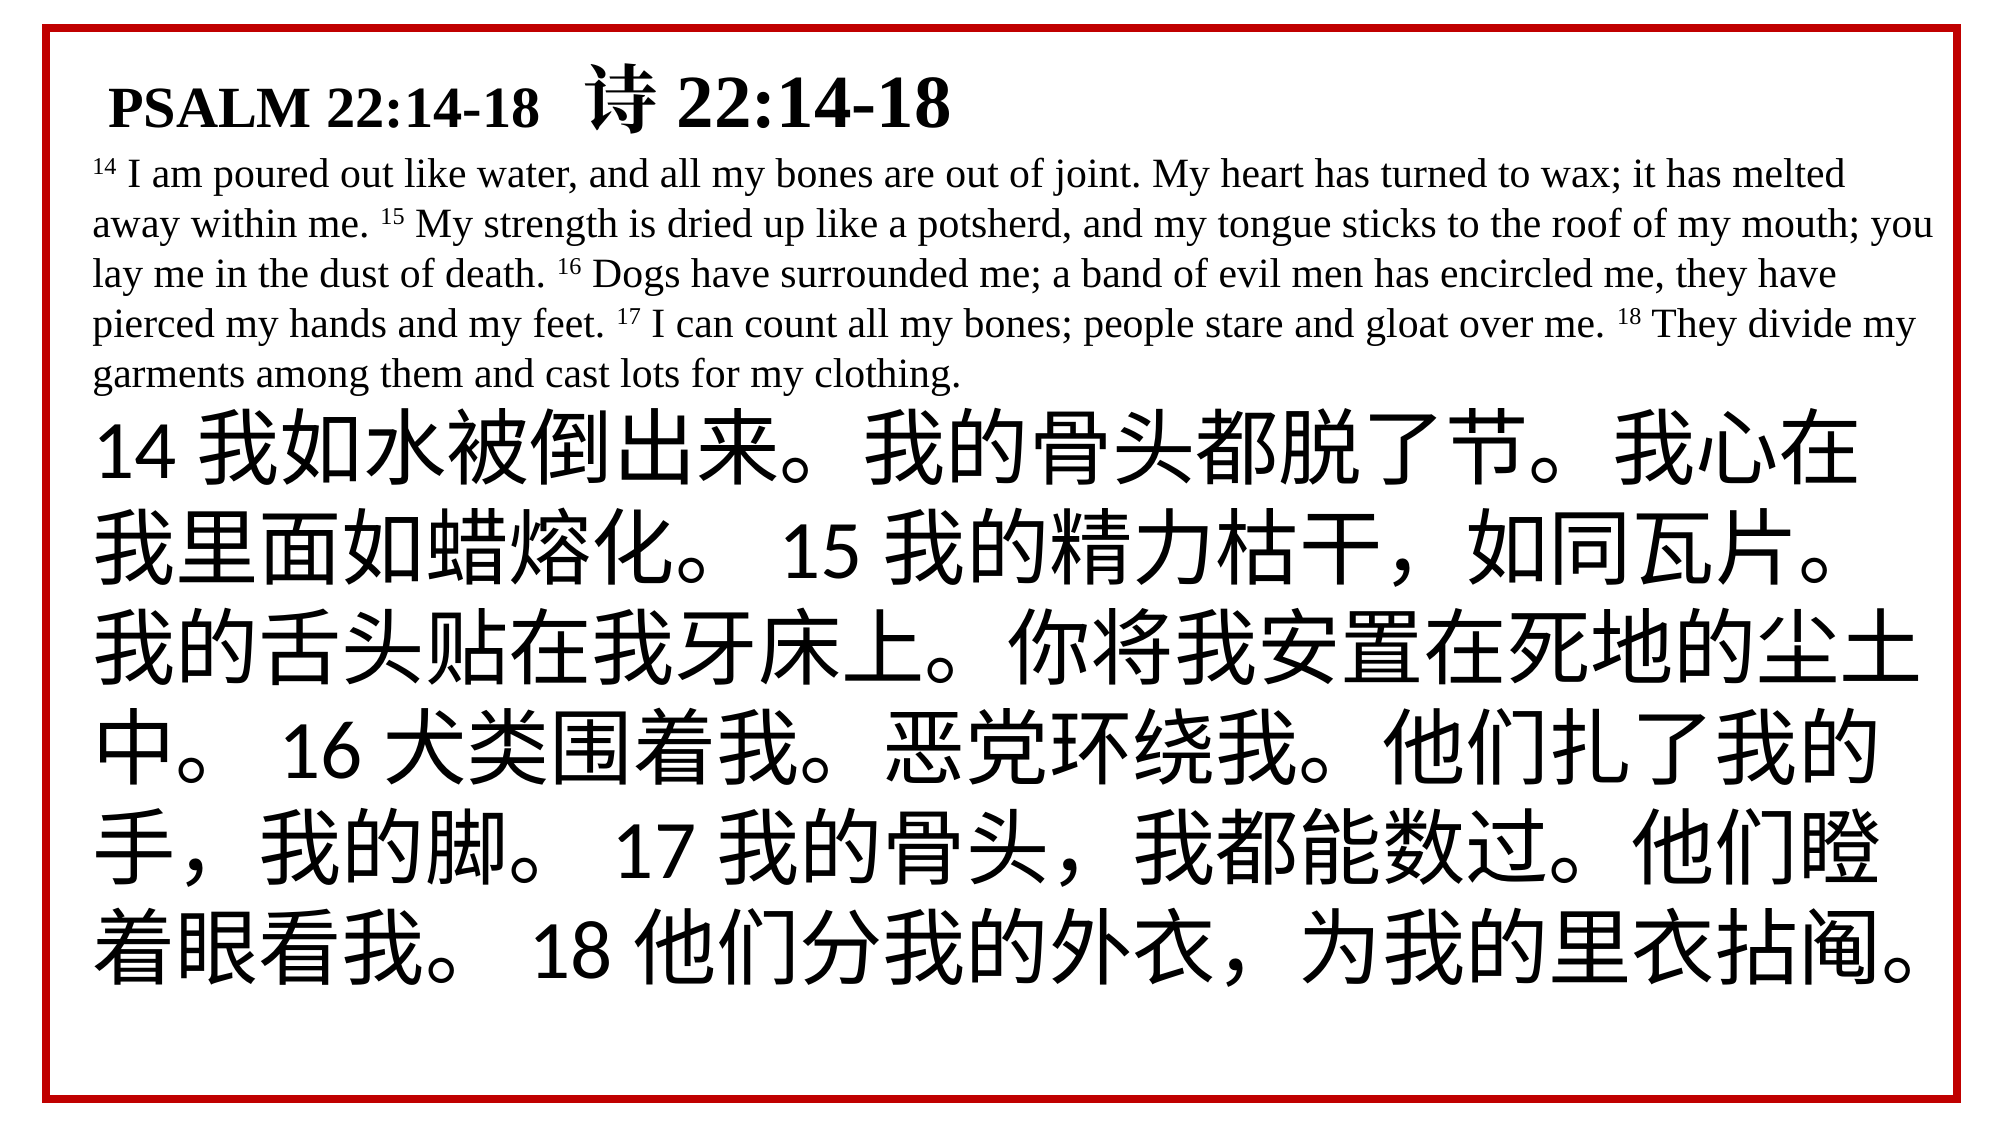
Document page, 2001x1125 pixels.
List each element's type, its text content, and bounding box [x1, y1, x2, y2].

text_box 14 I am poured out like water, and all my bones are out of joint. My heart has turned to wax; it has melted away within me. 15 My strength is dried up like a potsherd, and my tongue sticks to the roof of my mouth; you lay me in the dust of death. 16 Dogs have surrounded me; a band of evil men has encircled me, they have pierced my hands and my feet. 17 I can count all my bones; people stare and gloat over me. 18 They divide my garments among them and cast lots for my clothing. 14我如水被倒出来。我的骨头都脱了节。我心在我里面如蜡熔化。15我的精力枯干，如同瓦片。我的舌头贴在我牙床上。你将我安置在死地的尘土中。16犬类围着我。恶党环绕我。他们扎了我的手，我的脚。17我的骨头，我都能数过。他们瞪着眼看我。18他们分我的外衣，为我的里衣拈阄。 [77, 138, 1954, 1003]
text_box [45, 27, 1958, 1100]
